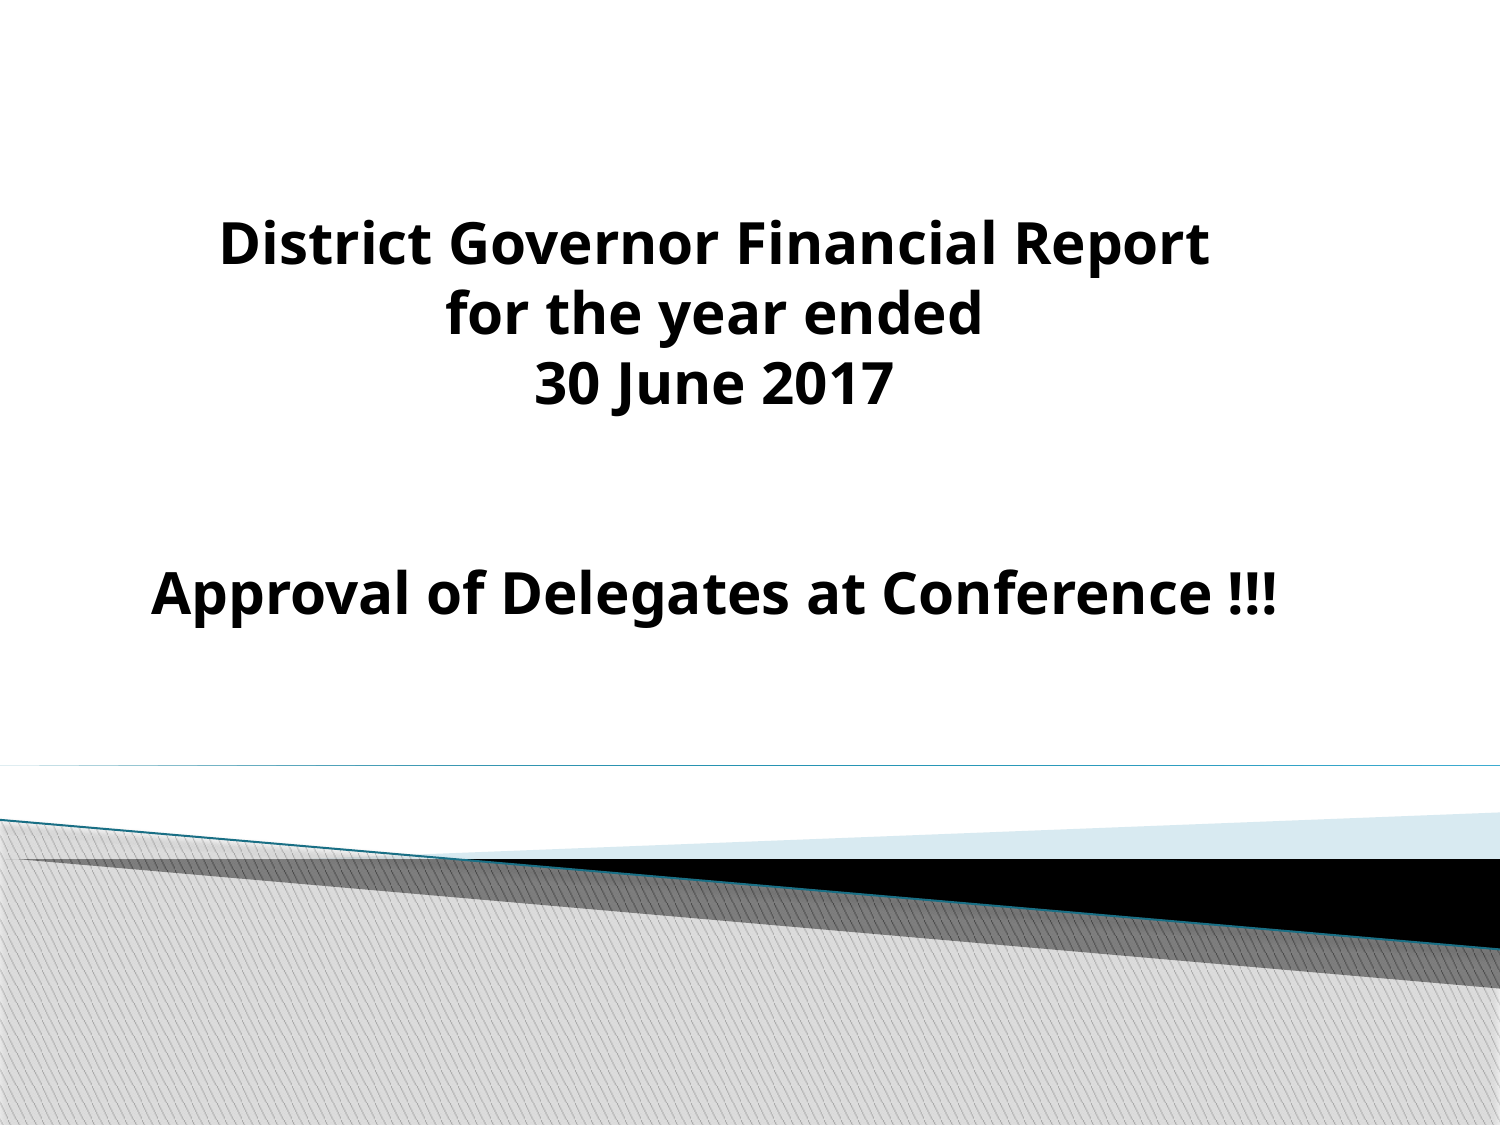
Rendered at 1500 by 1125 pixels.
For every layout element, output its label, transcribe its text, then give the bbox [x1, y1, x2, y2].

picture [5, 859, 1500, 989]
title District Governor Financial Report for the year ended 30 June 2017 Approval of Delegates at Conference !!! [112, 90, 1317, 634]
subtitle [112, 739, 1388, 790]
